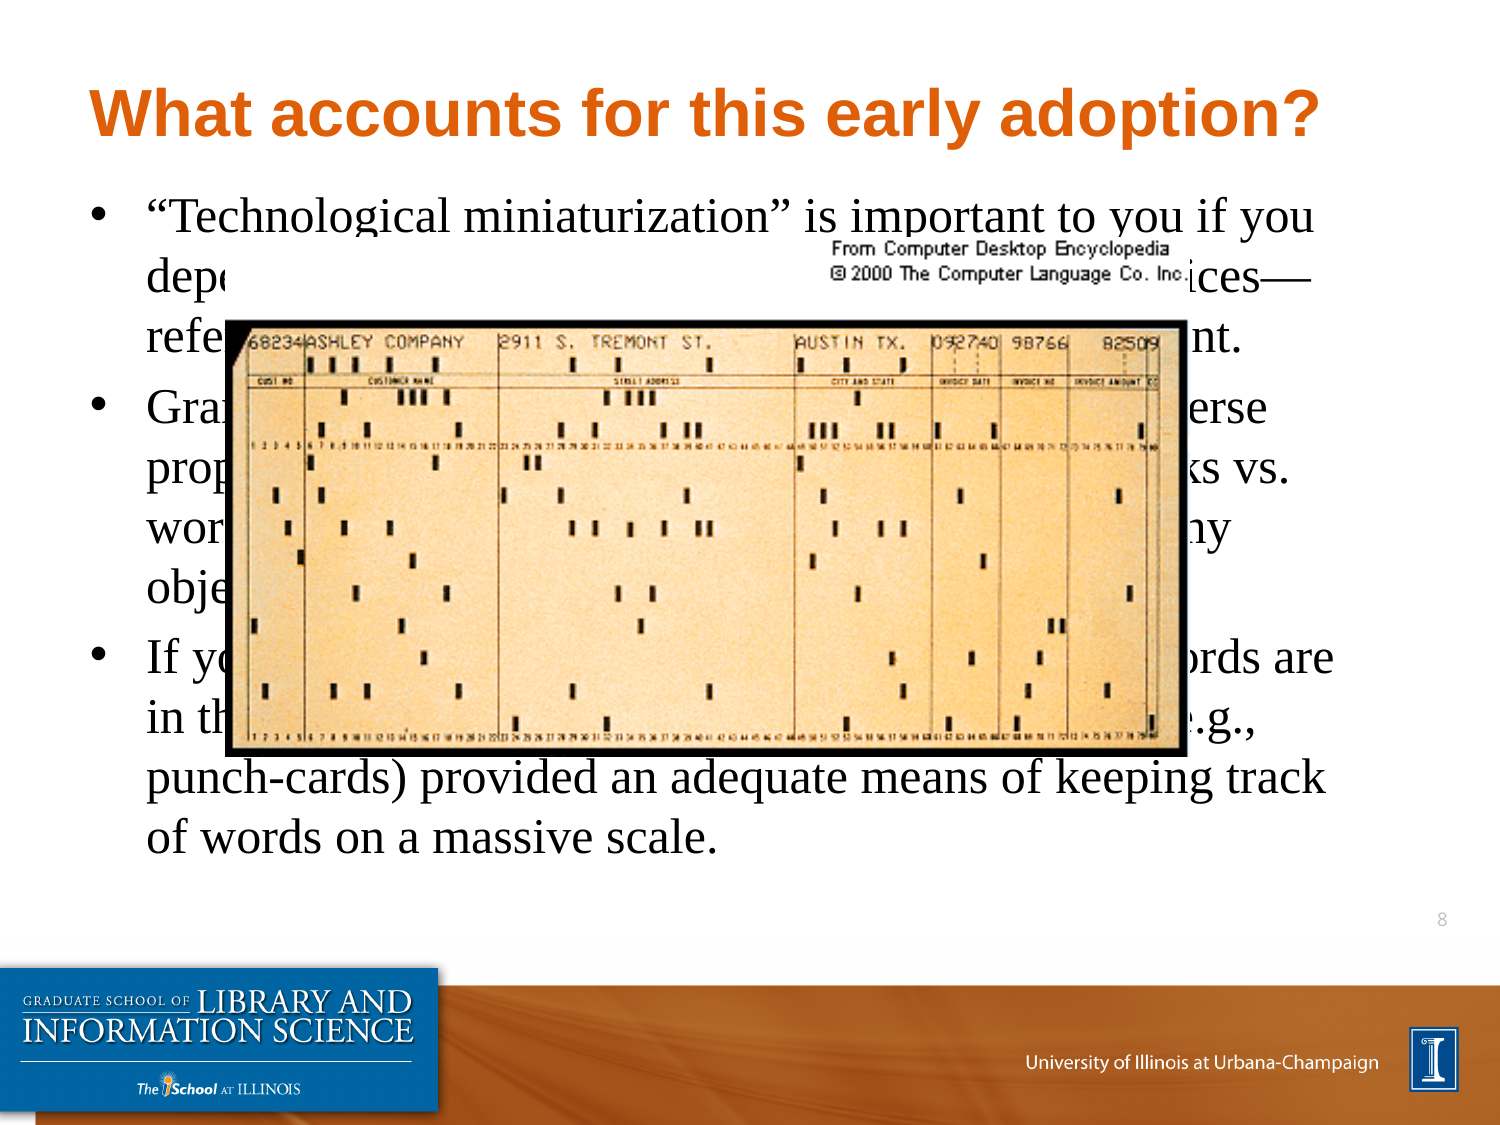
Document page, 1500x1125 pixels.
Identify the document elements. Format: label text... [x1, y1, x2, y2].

title What accounts for this early adoption? [74, 62, 1375, 174]
picture [224, 237, 1190, 757]
list “Technological miniaturization” is important to you if you depend on tools like concordances, dictionaries, indices—reference works that are bulky and hard to use in print. Granularity of the objects of attention may be in inverse proportion to the amount of material available (works vs. words; words vs. letters), but you may still have many objects of interest to track. If your interest is in words themselves, and those words are in the roman alphabet, early computer technology (e.g., punch-cards) provided an adequate means of keeping track of words on a massive scale. [74, 174, 1375, 951]
picture [0, 936, 1500, 1125]
